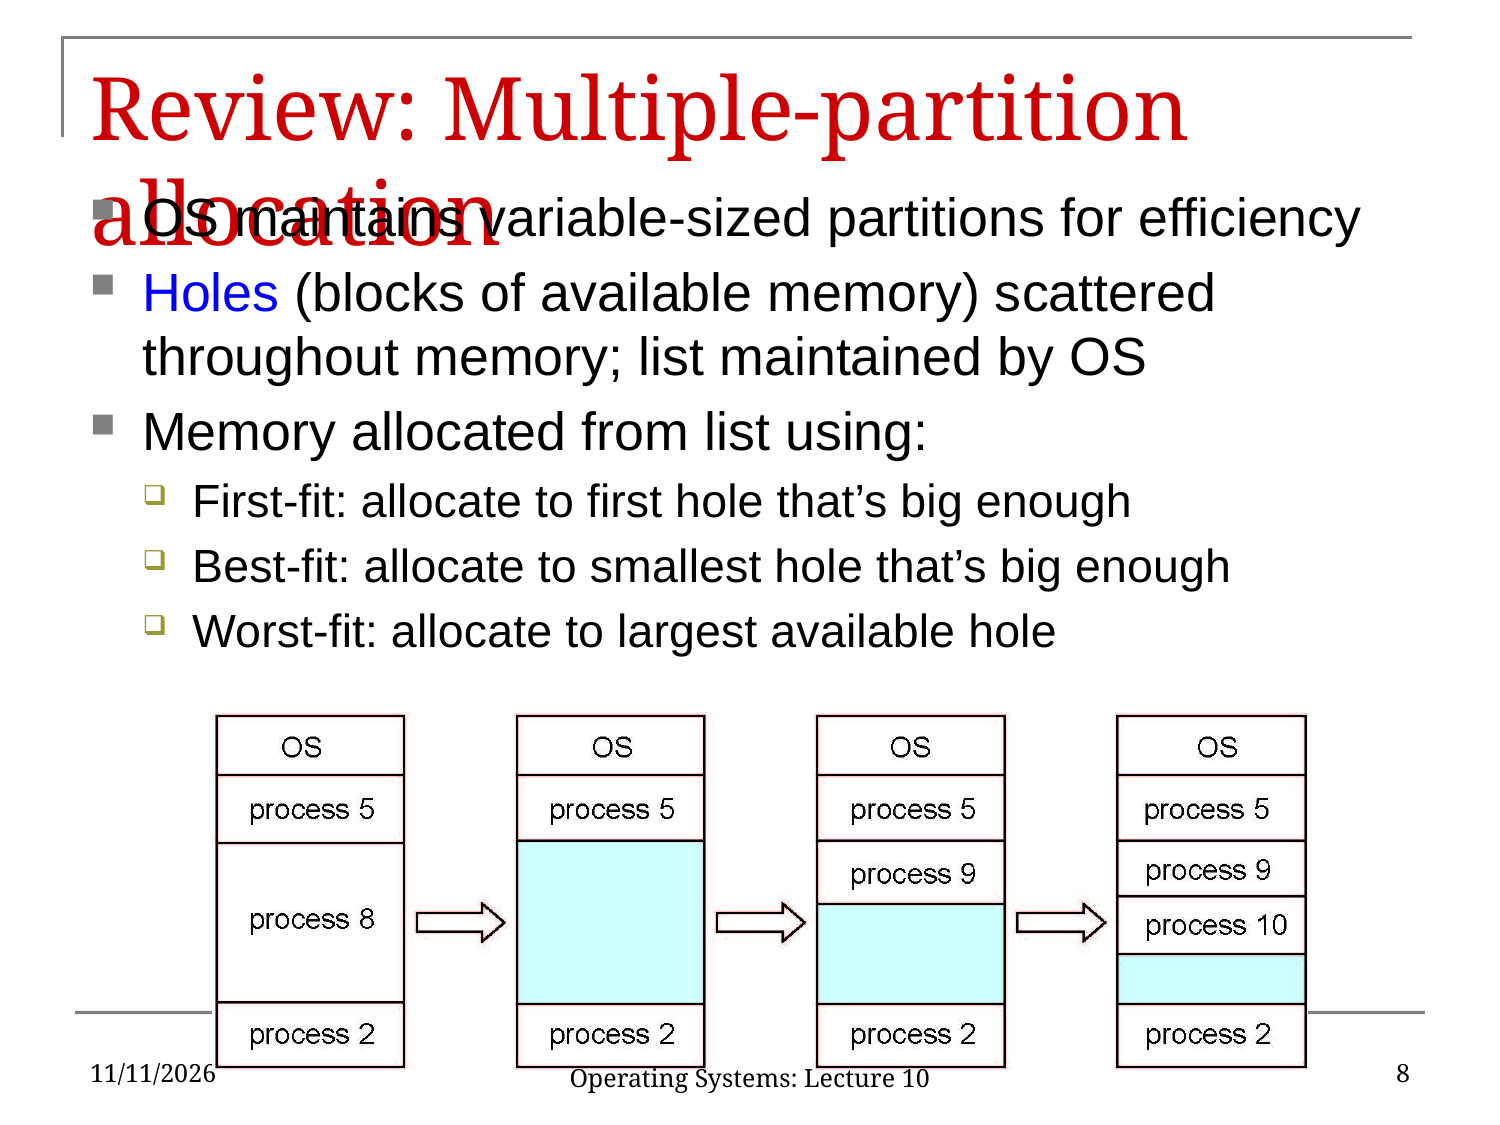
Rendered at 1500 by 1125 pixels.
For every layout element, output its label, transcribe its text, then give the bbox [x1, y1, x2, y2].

title Review: Multiple-partition allocation [75, 45, 1425, 163]
slide_number 8 [1074, 1023, 1426, 1100]
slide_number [74, 1023, 426, 1100]
list OS maintains variable-sized partitions for efficiency Holes (blocks of available memory) scattered throughout memory; list maintained by OS Memory allocated from list using: First-fit: allocate to first hole that’s big enough Best-fit: allocate to smallest hole that’s big enough Worst-fit: allocate to largest available hole [75, 174, 1425, 713]
picture [212, 712, 1308, 1070]
footer Operating Systems: Lecture 10 [512, 1078, 988, 1101]
